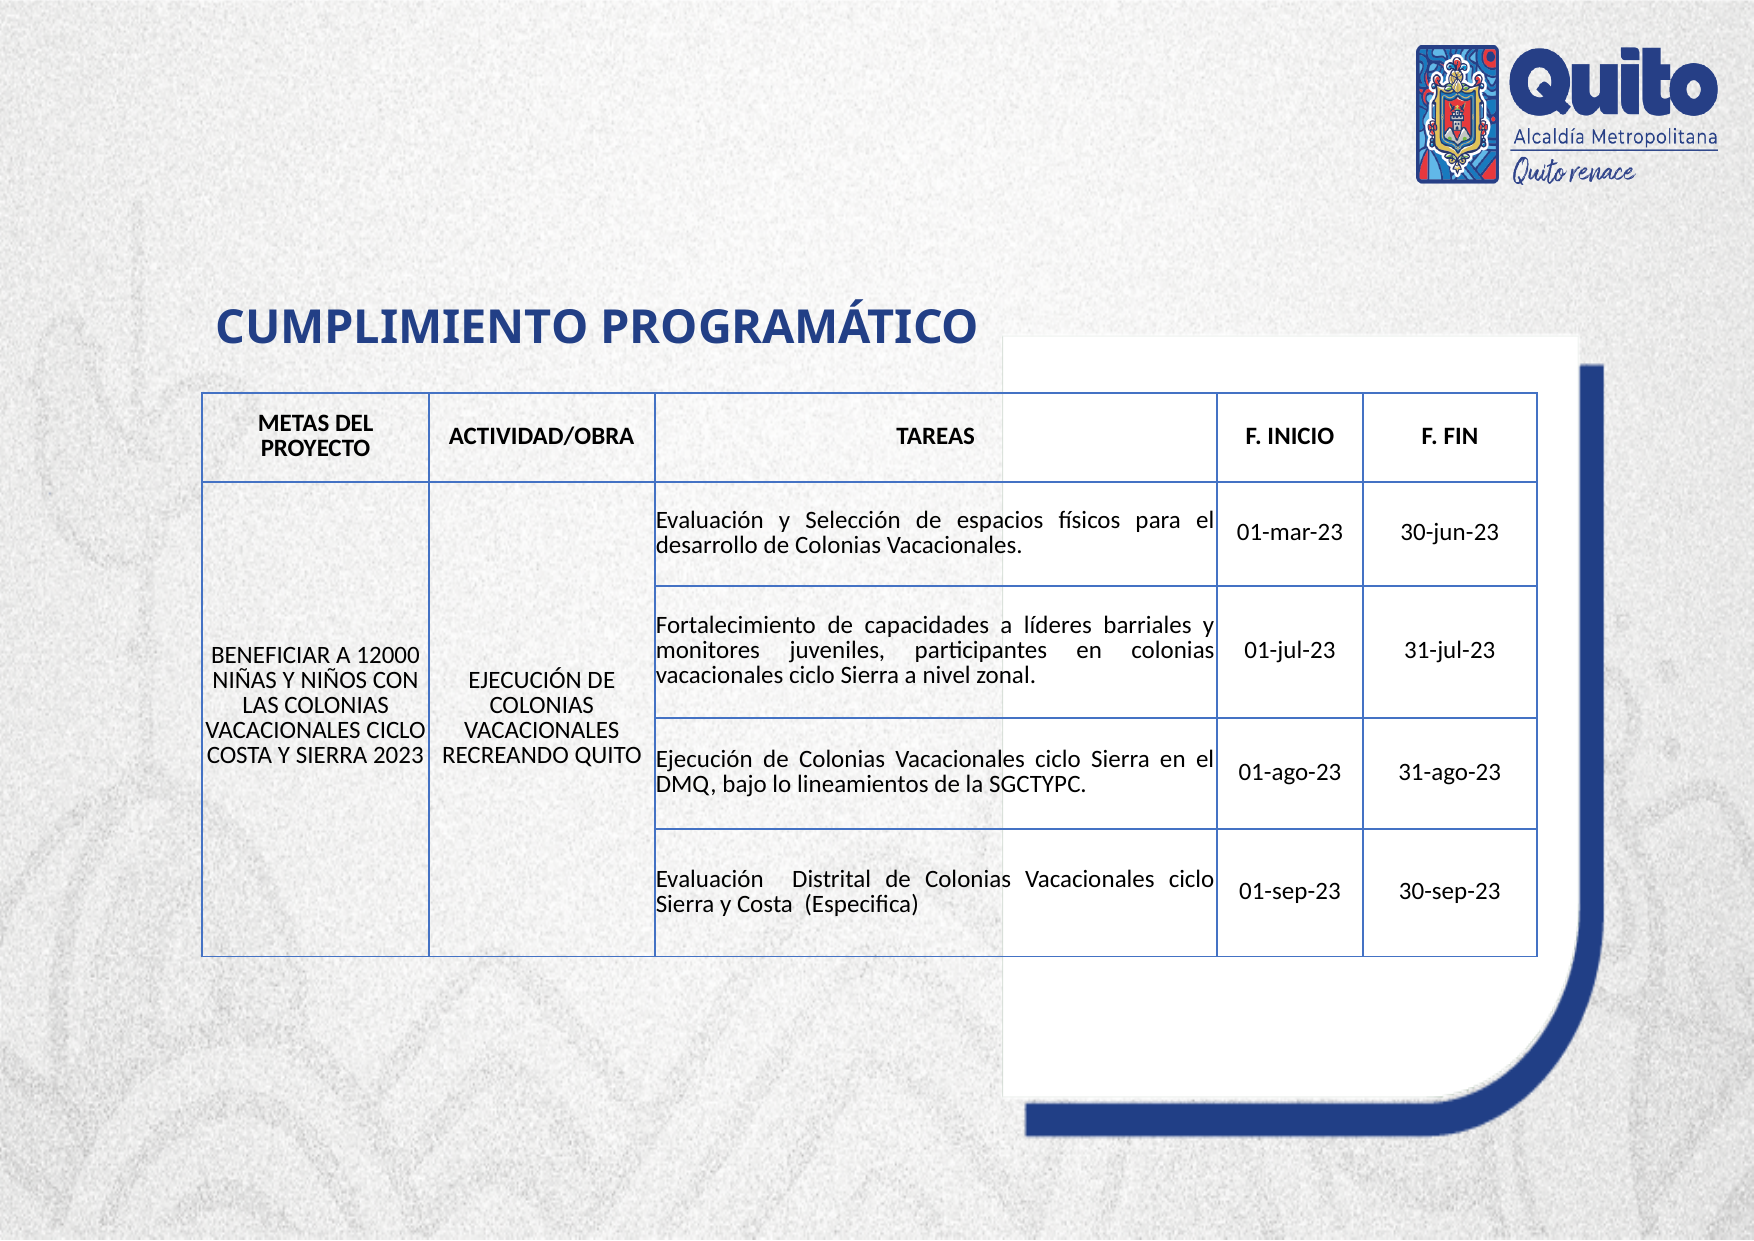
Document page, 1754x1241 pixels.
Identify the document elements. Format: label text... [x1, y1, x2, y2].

table_header F. INICIO [1218, 394, 1362, 481]
table_header ACTIVIDAD/OBRA [430, 394, 654, 481]
table_cell 31-ago-23 [1364, 719, 1536, 828]
table_header TAREAS [656, 394, 1216, 481]
table_cell Evaluación y Selección de espacios físicos para el desarrollo de Colonias Vacacionales. [656, 483, 1216, 585]
table_cell 30-sep-23 [1364, 830, 1536, 956]
table_header METAS DEL PROYECTO [203, 394, 428, 481]
table_cell 01-sep-23 [1218, 830, 1362, 956]
table_header F. FIN [1364, 394, 1536, 481]
picture [0, 0, 1754, 1240]
table_cell Ejecución de Colonias Vacacionales ciclo Sierra en el DMQ, bajo lo lineamientos de la SGCTYPC. [656, 719, 1216, 828]
table_cell 01-jul-23 [1218, 587, 1362, 717]
table_cell EJECUCIÓN DE COLONIAS VACACIONALES RECREANDO QUITO [430, 483, 654, 956]
table_cell 01-mar-23 [1218, 483, 1362, 585]
text_box CUMPLIMIENTO PROGRAMÁTICO [202, 280, 1027, 376]
table_cell Fortalecimiento de capacidades a líderes barriales y monitores juveniles, participantes en colonias vacacionales ciclo Sierra a nivel zonal. [656, 587, 1216, 717]
table_cell 01-ago-23 [1218, 719, 1362, 828]
table_cell Evaluación Distrital de Colonias Vacacionales ciclo Sierra y Costa (Especifica) [656, 830, 1216, 956]
table_cell BENEFICIAR A 12000 NIÑAS Y NIÑOS CON LAS COLONIAS VACACIONALES CICLO COSTA Y SIERRA 2023 [203, 483, 428, 956]
table_cell 31-jul-23 [1364, 587, 1536, 717]
table_cell 30-jun-23 [1364, 483, 1536, 585]
